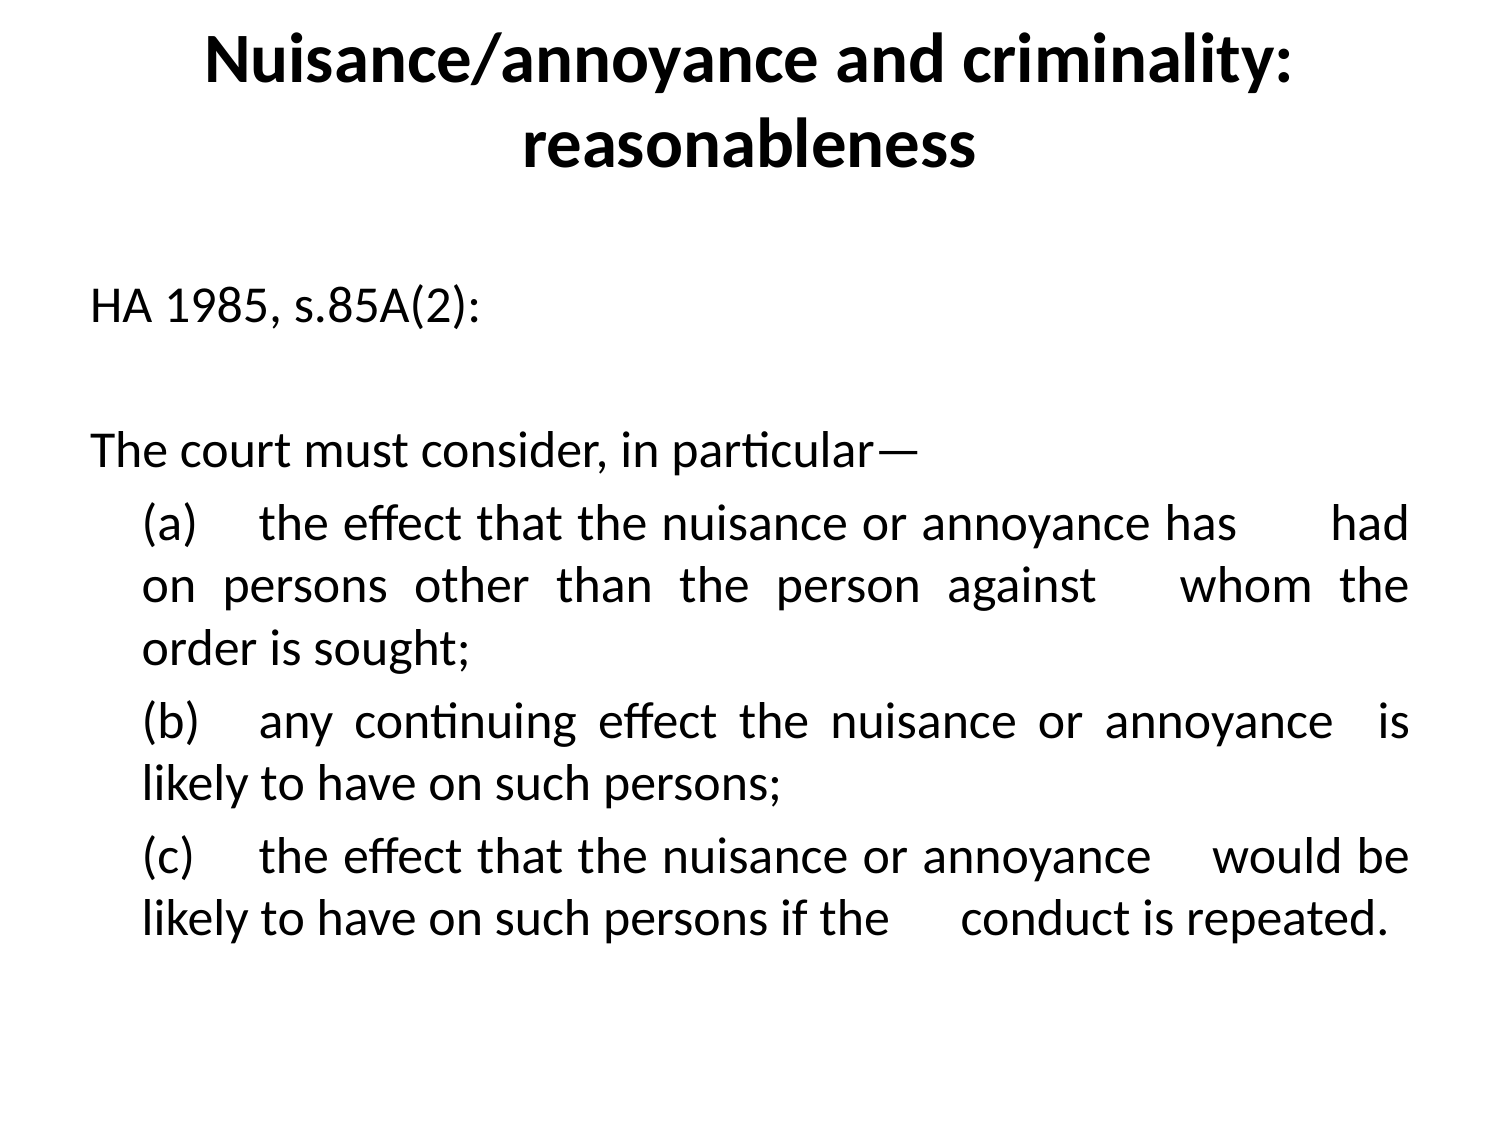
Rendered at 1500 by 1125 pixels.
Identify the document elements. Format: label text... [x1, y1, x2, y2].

title Nuisance/annoyance and criminality: reasonableness [75, 45, 1425, 233]
list HA 1985, s.85A(2): The court must consider, in particular— (a) the effect that the nuisance or annoyance has had on persons other than the person against whom the order is sought; (b) any continuing effect the nuisance or annoyance is likely to have on such persons; (c) the effect that the nuisance or annoyance would be likely to have on such persons if the conduct is repeated. [75, 262, 1425, 1005]
